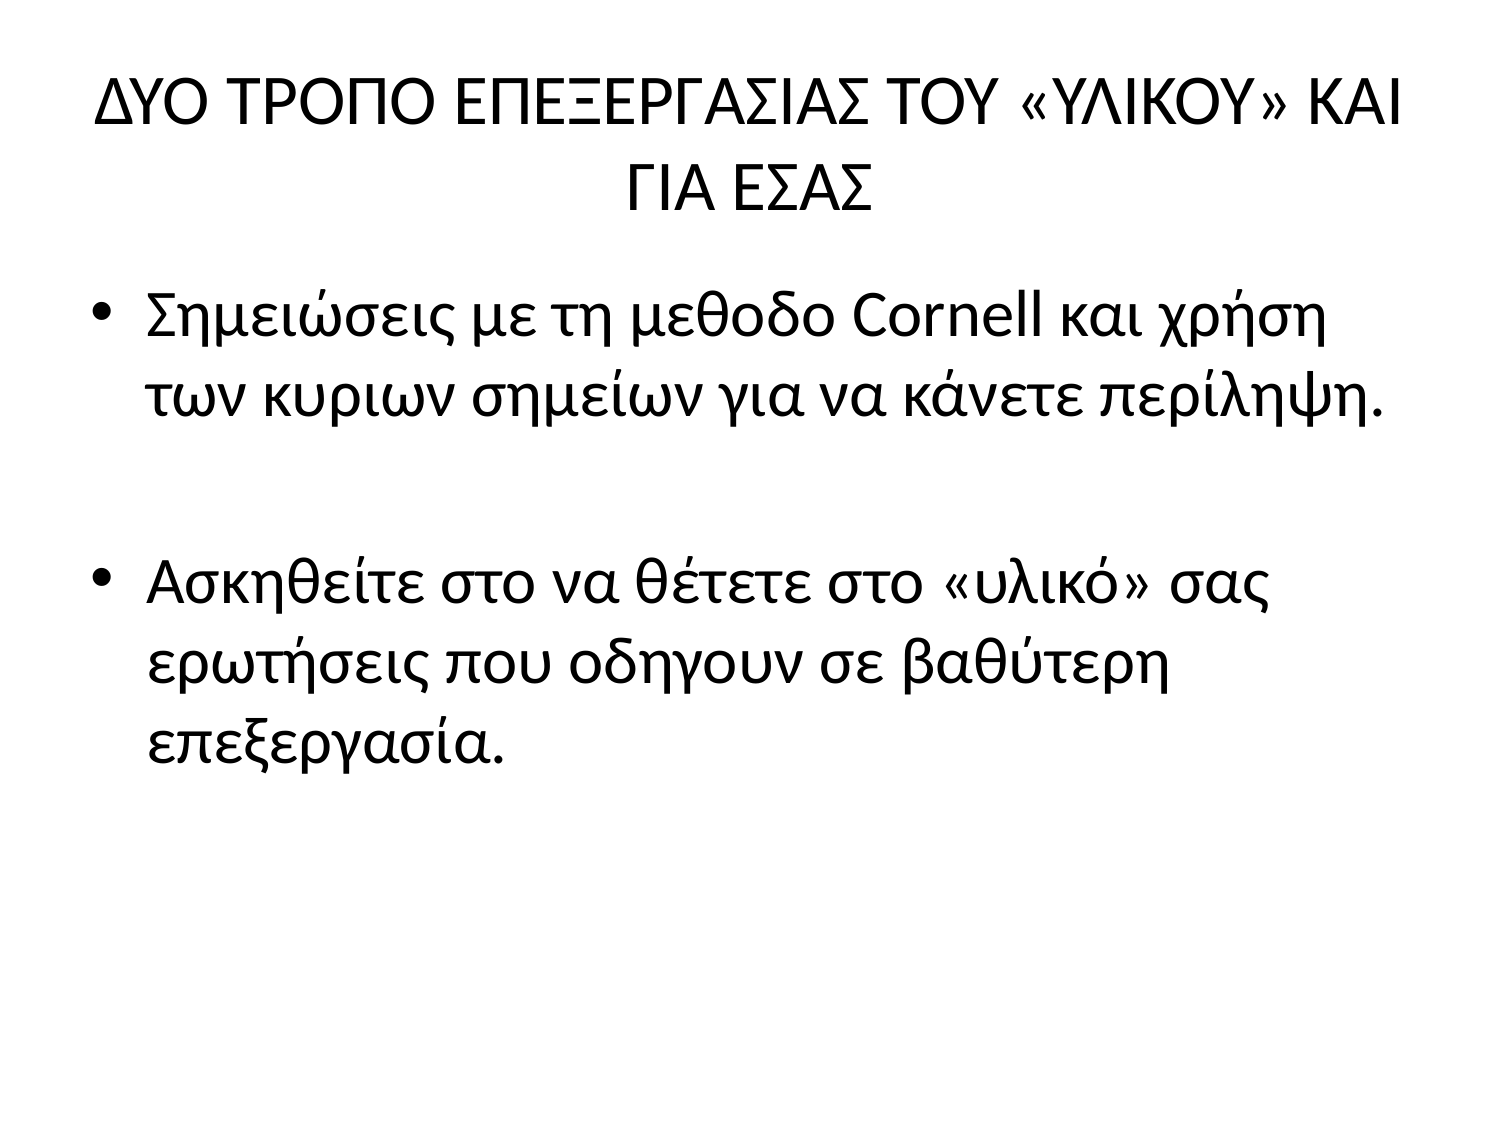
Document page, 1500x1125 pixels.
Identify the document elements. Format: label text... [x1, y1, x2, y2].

list Σημειώσεις με τη μεθοδο Cornell και χρήση των κυριων σημείων για να κάνετε περίληψη. Ασκηθείτε στο να θέτετε στο «υλικό» σας ερωτήσεις που οδηγουν σε βαθύτερη επεξεργασία. [75, 262, 1425, 1005]
title ΔΥΟ ΤΡΟΠΟ ΕΠΕΞΕΡΓΑΣΙΑΣ ΤΟΥ «ΥΛΙΚΟΥ» ΚΑΙ ΓΙΑ ΕΣΑΣ [75, 45, 1425, 233]
